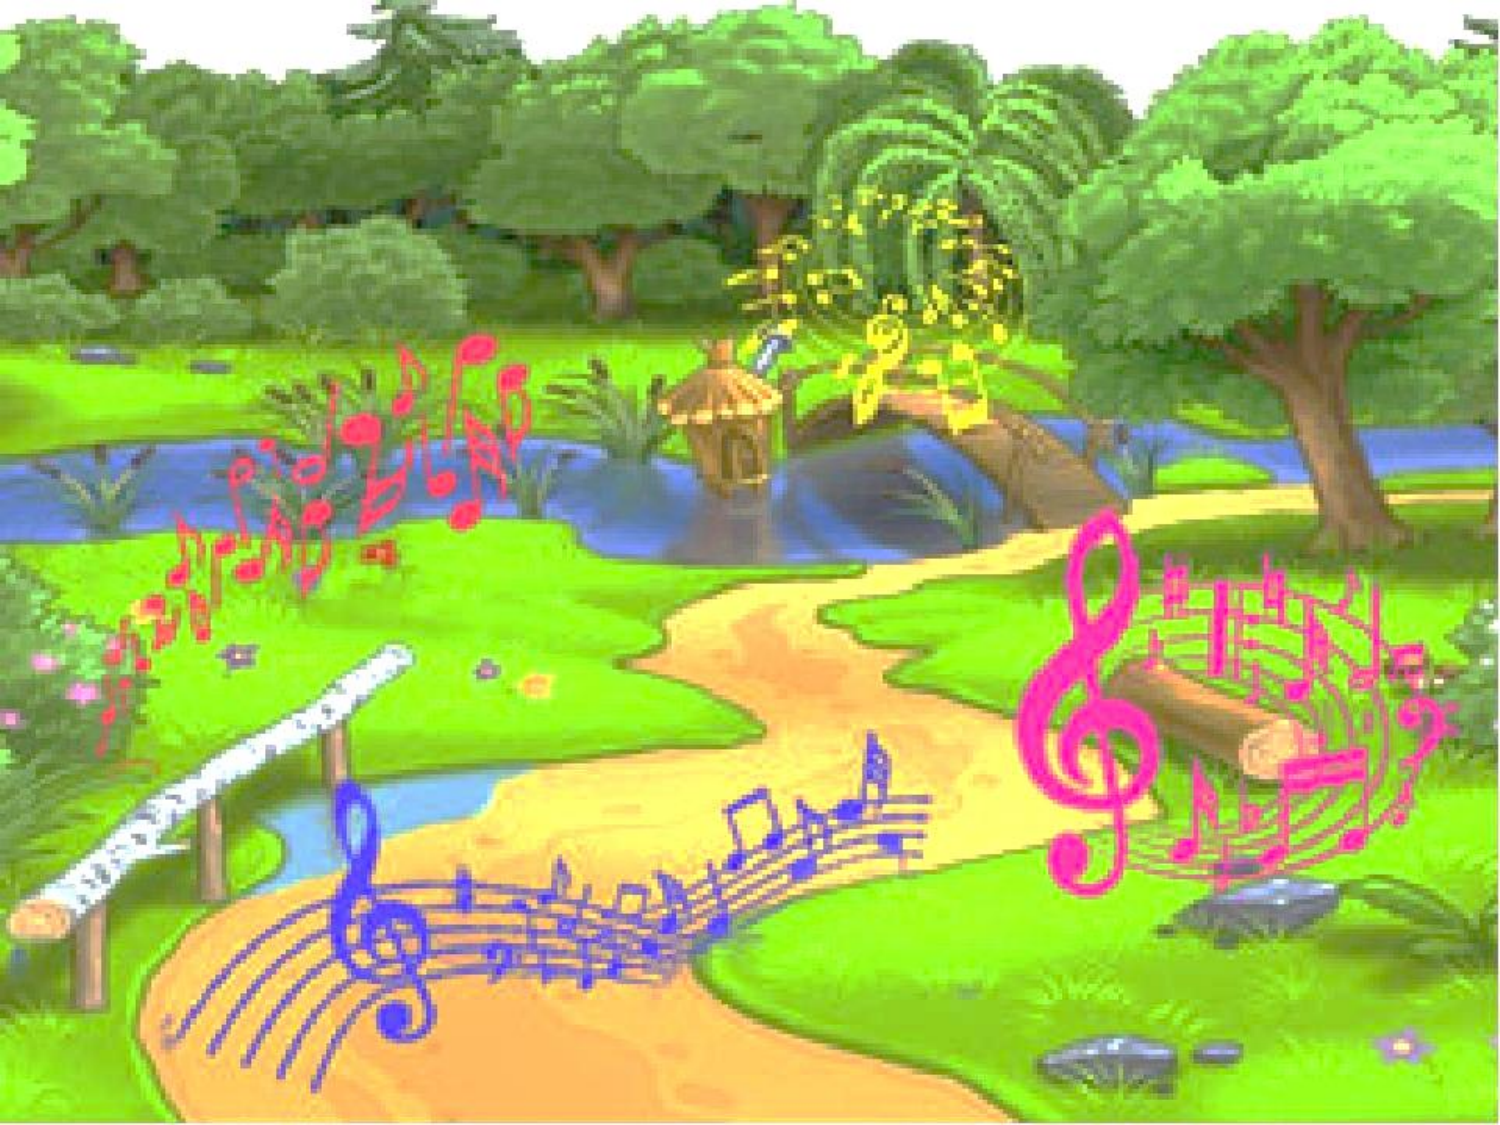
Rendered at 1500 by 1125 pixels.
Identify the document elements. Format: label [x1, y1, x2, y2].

list [0, 0, 1500, 1125]
